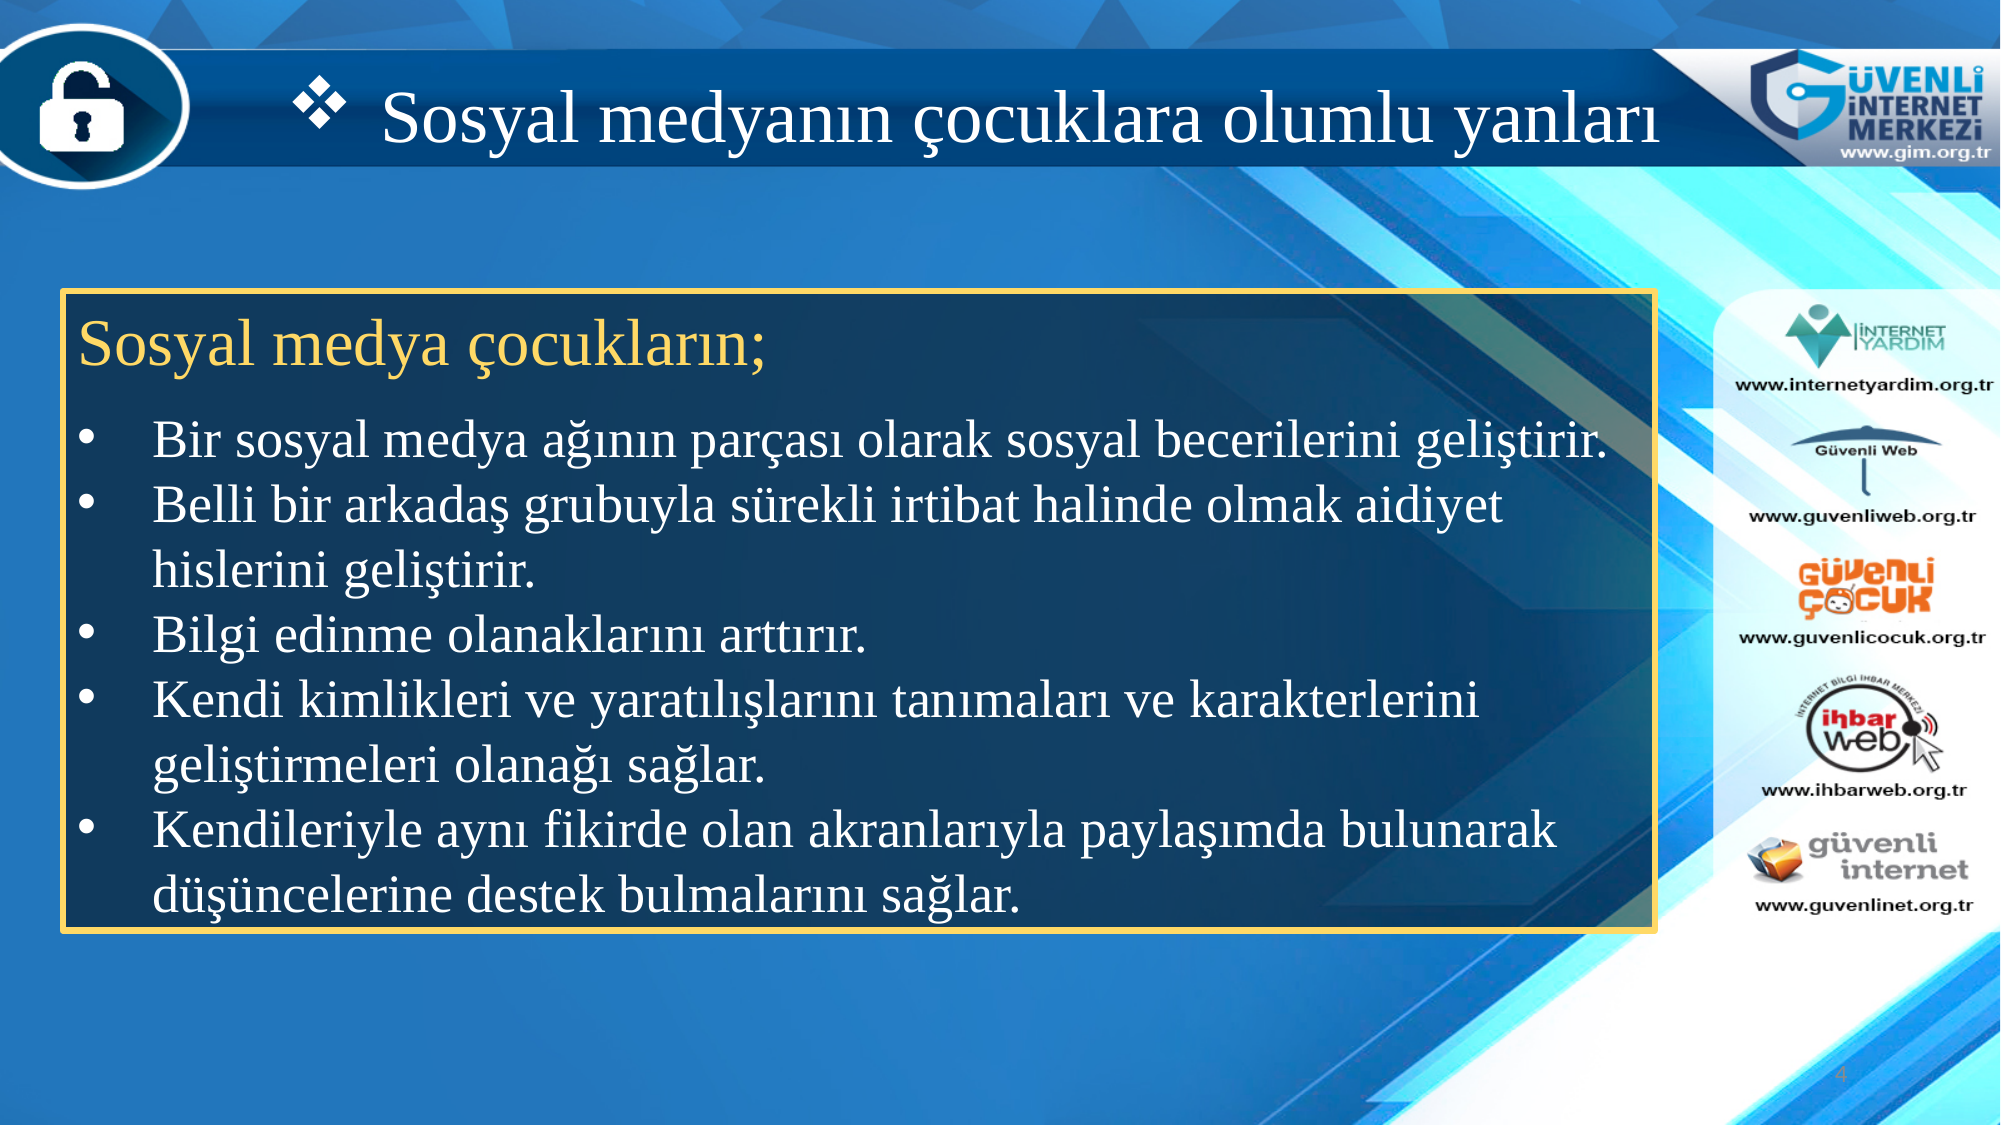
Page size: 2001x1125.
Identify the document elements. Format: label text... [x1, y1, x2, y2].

slide_number 4 [1412, 1042, 1863, 1103]
picture [0, 0, 2001, 1125]
text_box Sosyal medya çocukların; Bir sosyal medya ağının parçası olarak sosyal becerilerini geliştirir. Belli bir arkadaş grubuyla sürekli irtibat halinde olmak aidiyet hislerini geliştirir. Bilgi edinme olanaklarını arttırır. Kendi kimlikleri ve yaratılışlarını tanımaları ve karakterlerini geliştirmeleri olanağı sağlar. Kendileriyle aynı fikirde olan akranlarıyla paylaşımda bulunarak düşüncelerine destek bulmalarını sağlar. [62, 291, 1655, 931]
text_box Sosyal medyanın çocuklara olumlu yanları [271, 59, 1709, 165]
